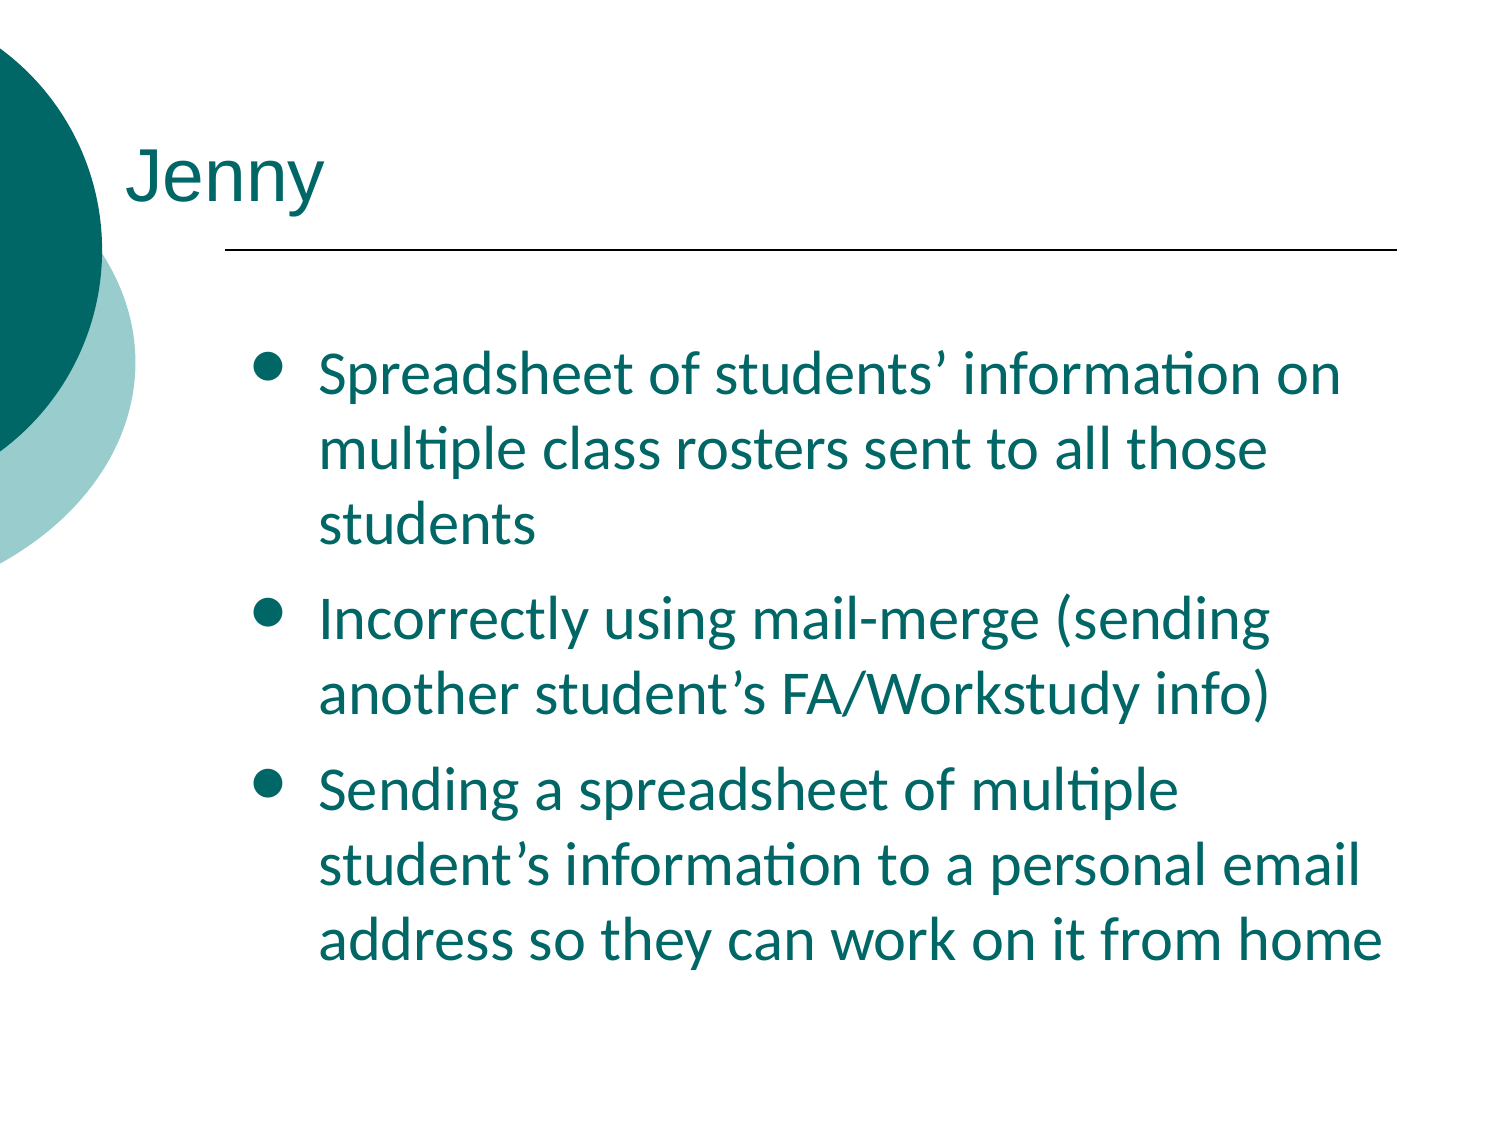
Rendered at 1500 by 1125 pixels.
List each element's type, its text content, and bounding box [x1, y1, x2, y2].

title Jenny [110, 60, 1453, 224]
text_box Spreadsheet of students’ information on multiple class rosters sent to all those students Incorrectly using mail-merge (sending another student’s FA/Workstudy info) Sending a spreadsheet of multiple student’s information to a personal email address so they can work on it from home [228, 316, 1403, 1039]
